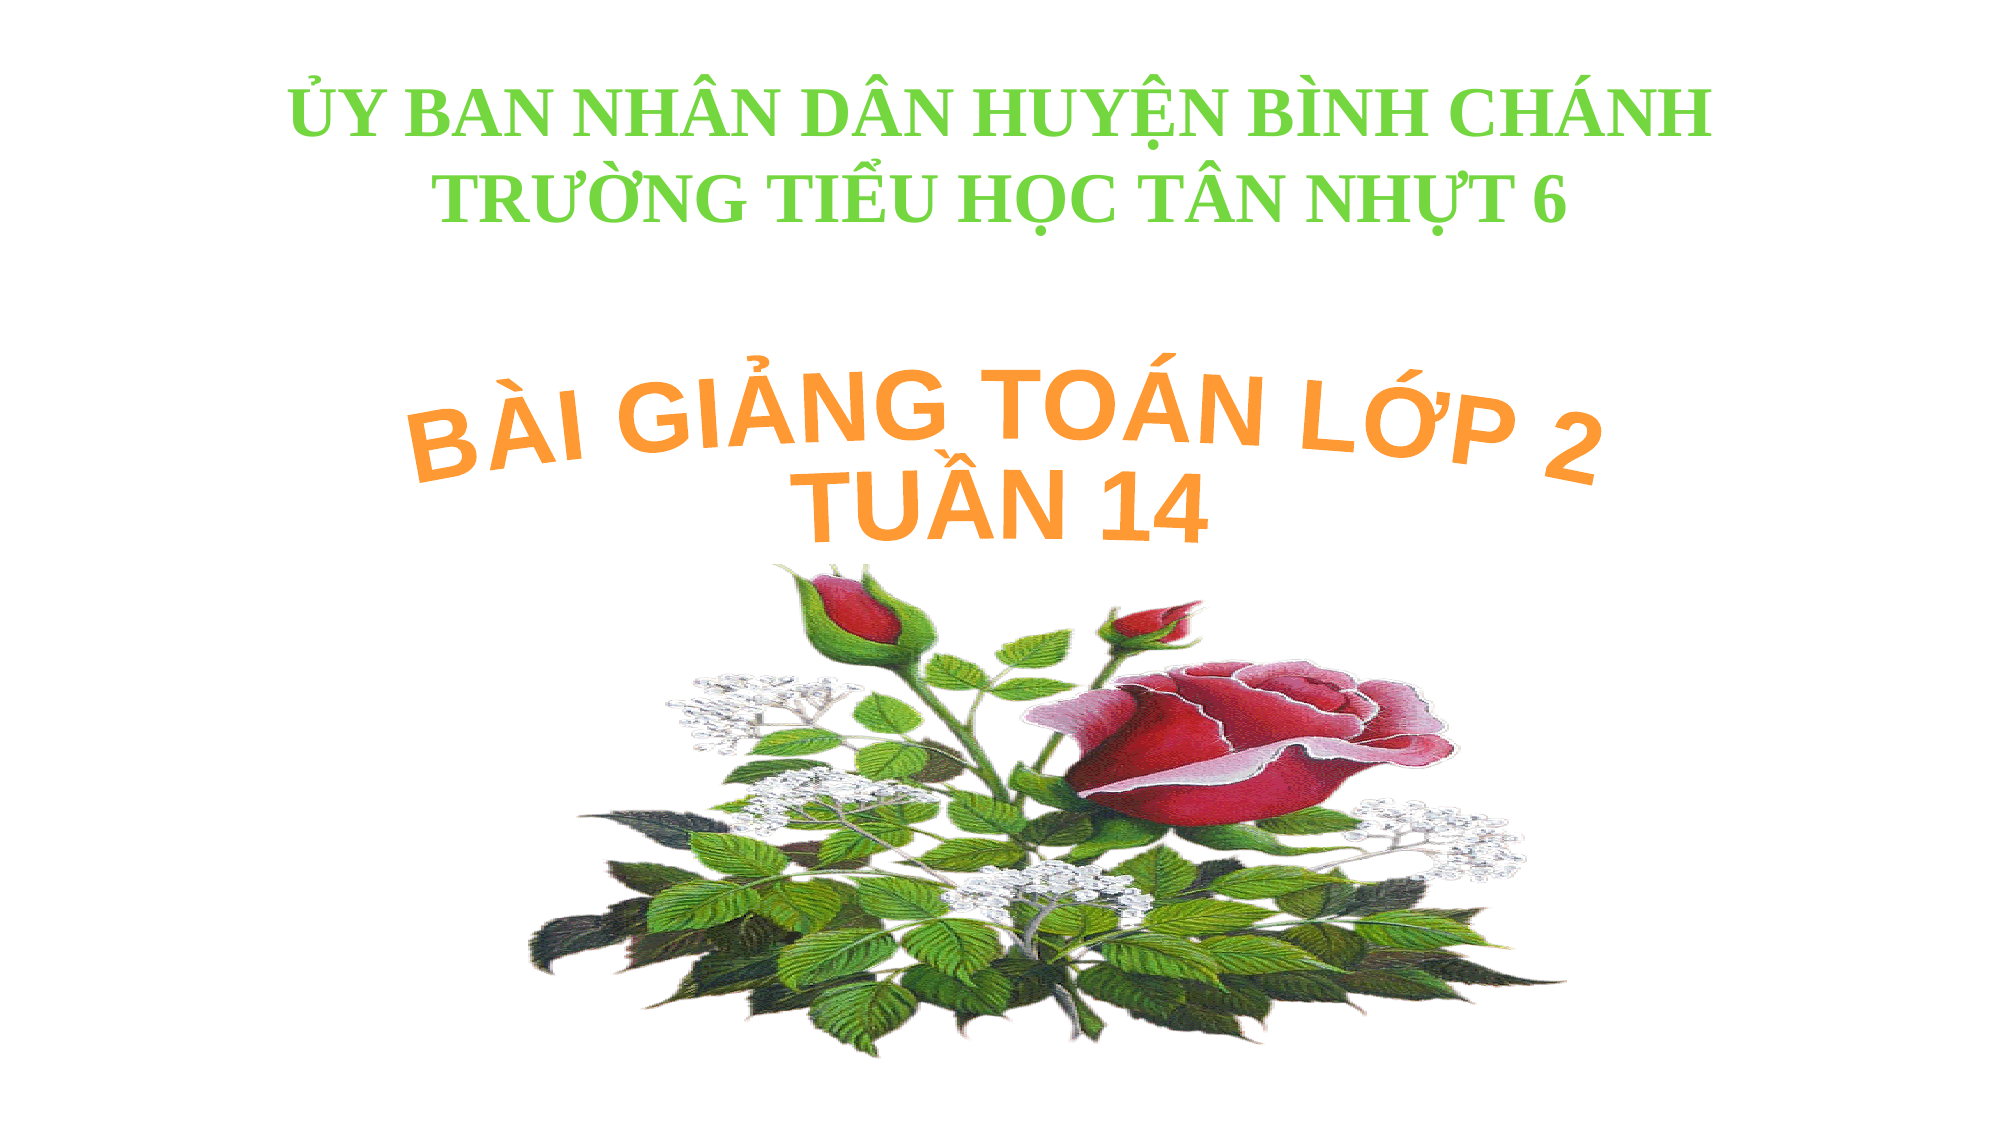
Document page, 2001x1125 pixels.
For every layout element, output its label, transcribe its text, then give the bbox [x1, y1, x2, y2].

picture [527, 564, 1567, 1059]
text_box ỦY BAN NHÂN DÂN HUYỆN BÌNH CHÁNH TRƯỜNG TIỂU HỌC TÂN NHỰT 6 [82, 57, 1918, 244]
